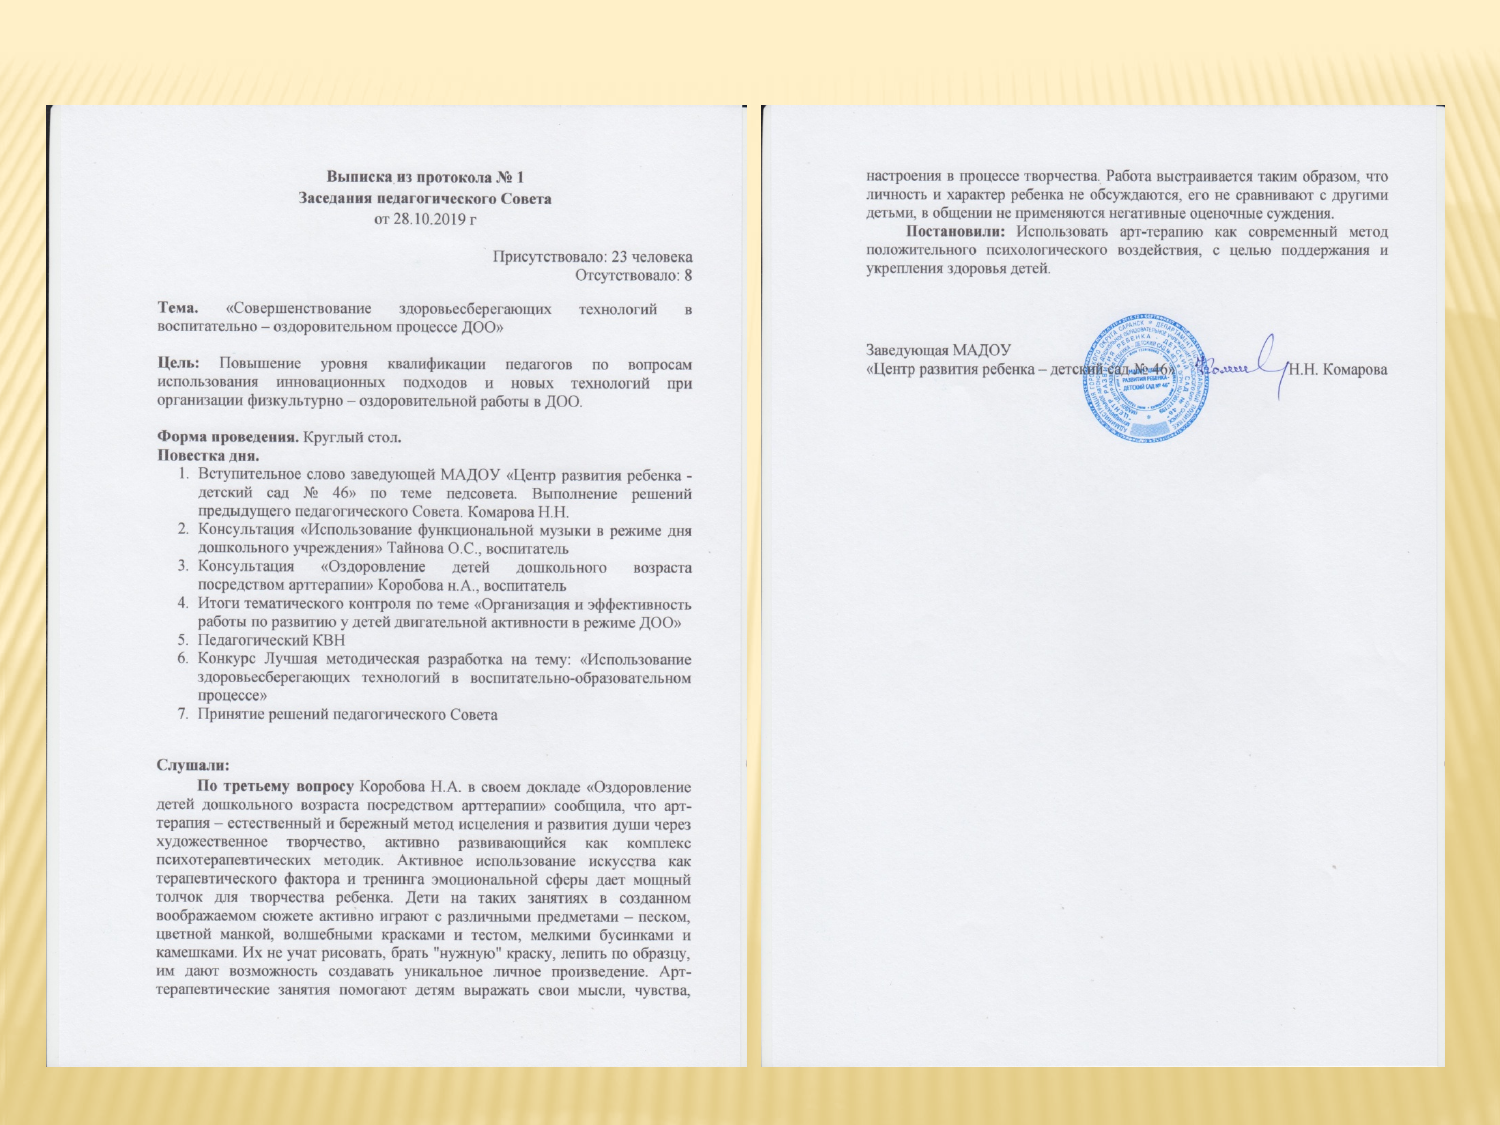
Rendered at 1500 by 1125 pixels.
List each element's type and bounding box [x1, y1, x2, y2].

picture [761, 105, 1445, 1067]
picture [46, 105, 748, 1067]
